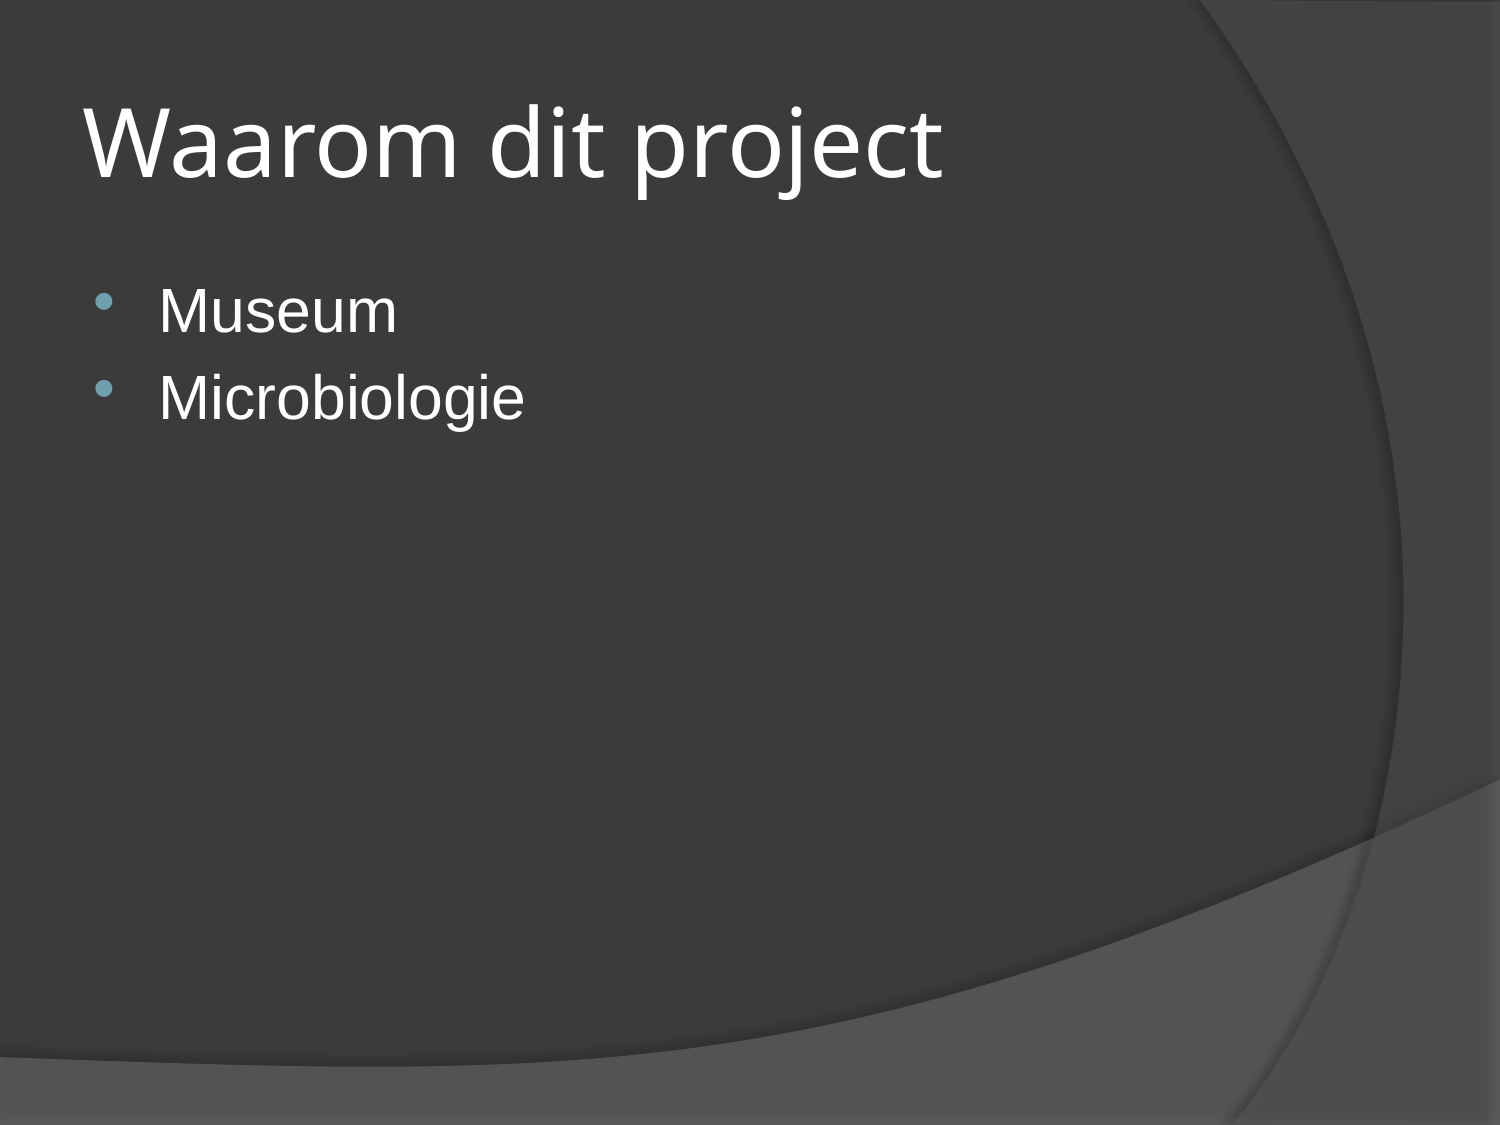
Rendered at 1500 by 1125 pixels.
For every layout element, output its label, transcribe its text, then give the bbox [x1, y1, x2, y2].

title Waarom dit project [75, 45, 1300, 233]
list Museum Microbiologie [75, 262, 1300, 1005]
